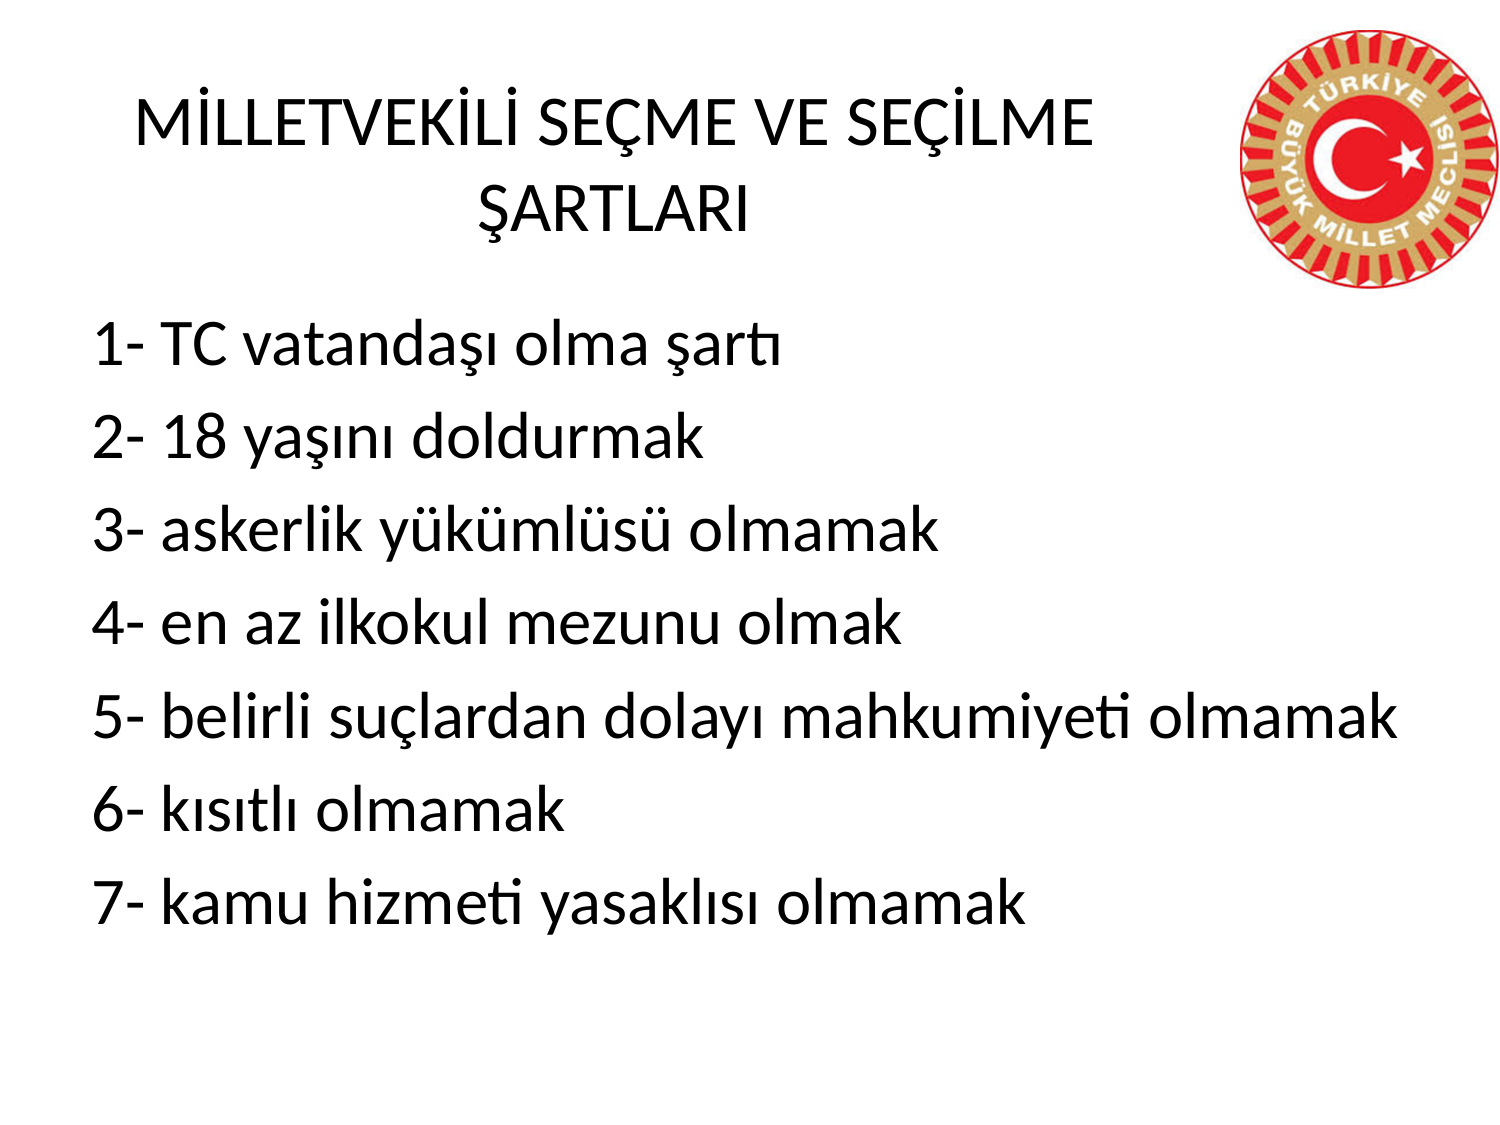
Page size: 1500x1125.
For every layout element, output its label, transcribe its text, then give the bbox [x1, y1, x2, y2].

title MİLLETVEKİLİ SEÇME VE SEÇİLME ŞARTLARI [76, 66, 1154, 254]
list 1- TC vatandaşı olma şartı 2- 18 yaşını doldurmak 3- askerlik yükümlüsü olmamak 4- en az ilkokul mezunu olmak 5- belirli suçlardan dolayı mahkumiyeti olmamak 6- kısıtlı olmamak 7- kamu hizmeti yasaklısı olmamak [76, 290, 1427, 1034]
picture [1240, 30, 1500, 291]
